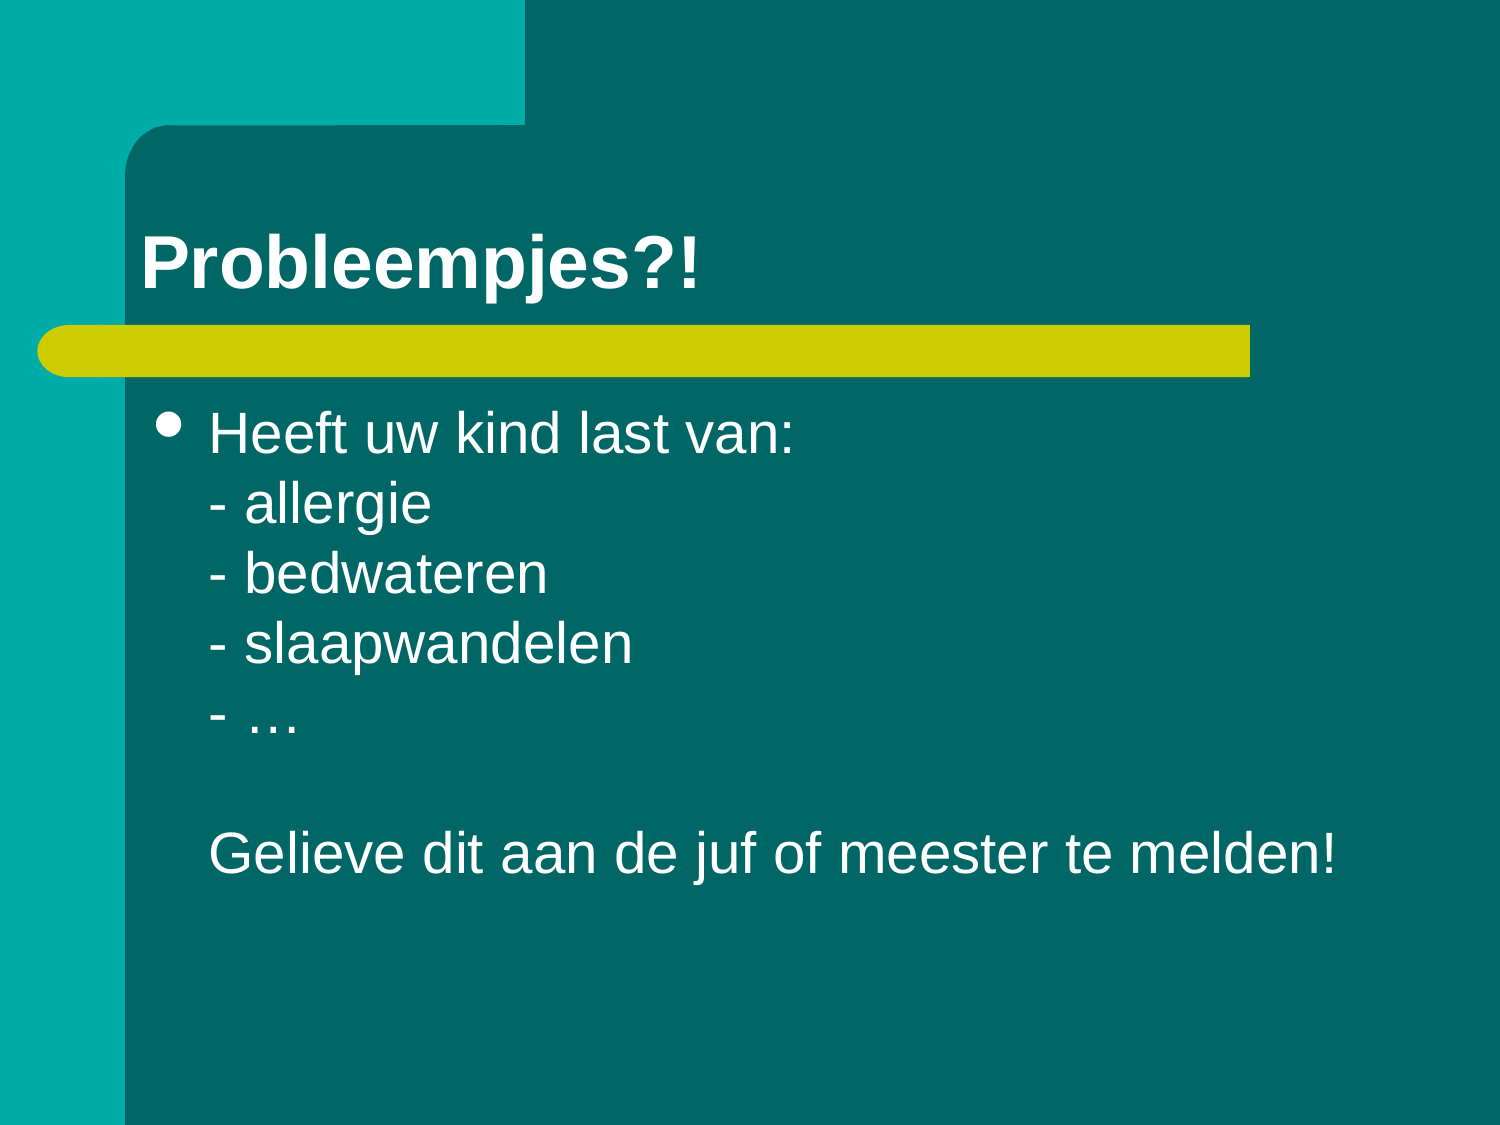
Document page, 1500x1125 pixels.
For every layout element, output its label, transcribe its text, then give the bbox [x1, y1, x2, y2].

list Heeft uw kind last van: - allergie - bedwateren - slaapwandelen - … Gelieve dit aan de juf of meester te melden! [137, 387, 1400, 999]
title Probleempjes?! [124, 124, 1426, 313]
